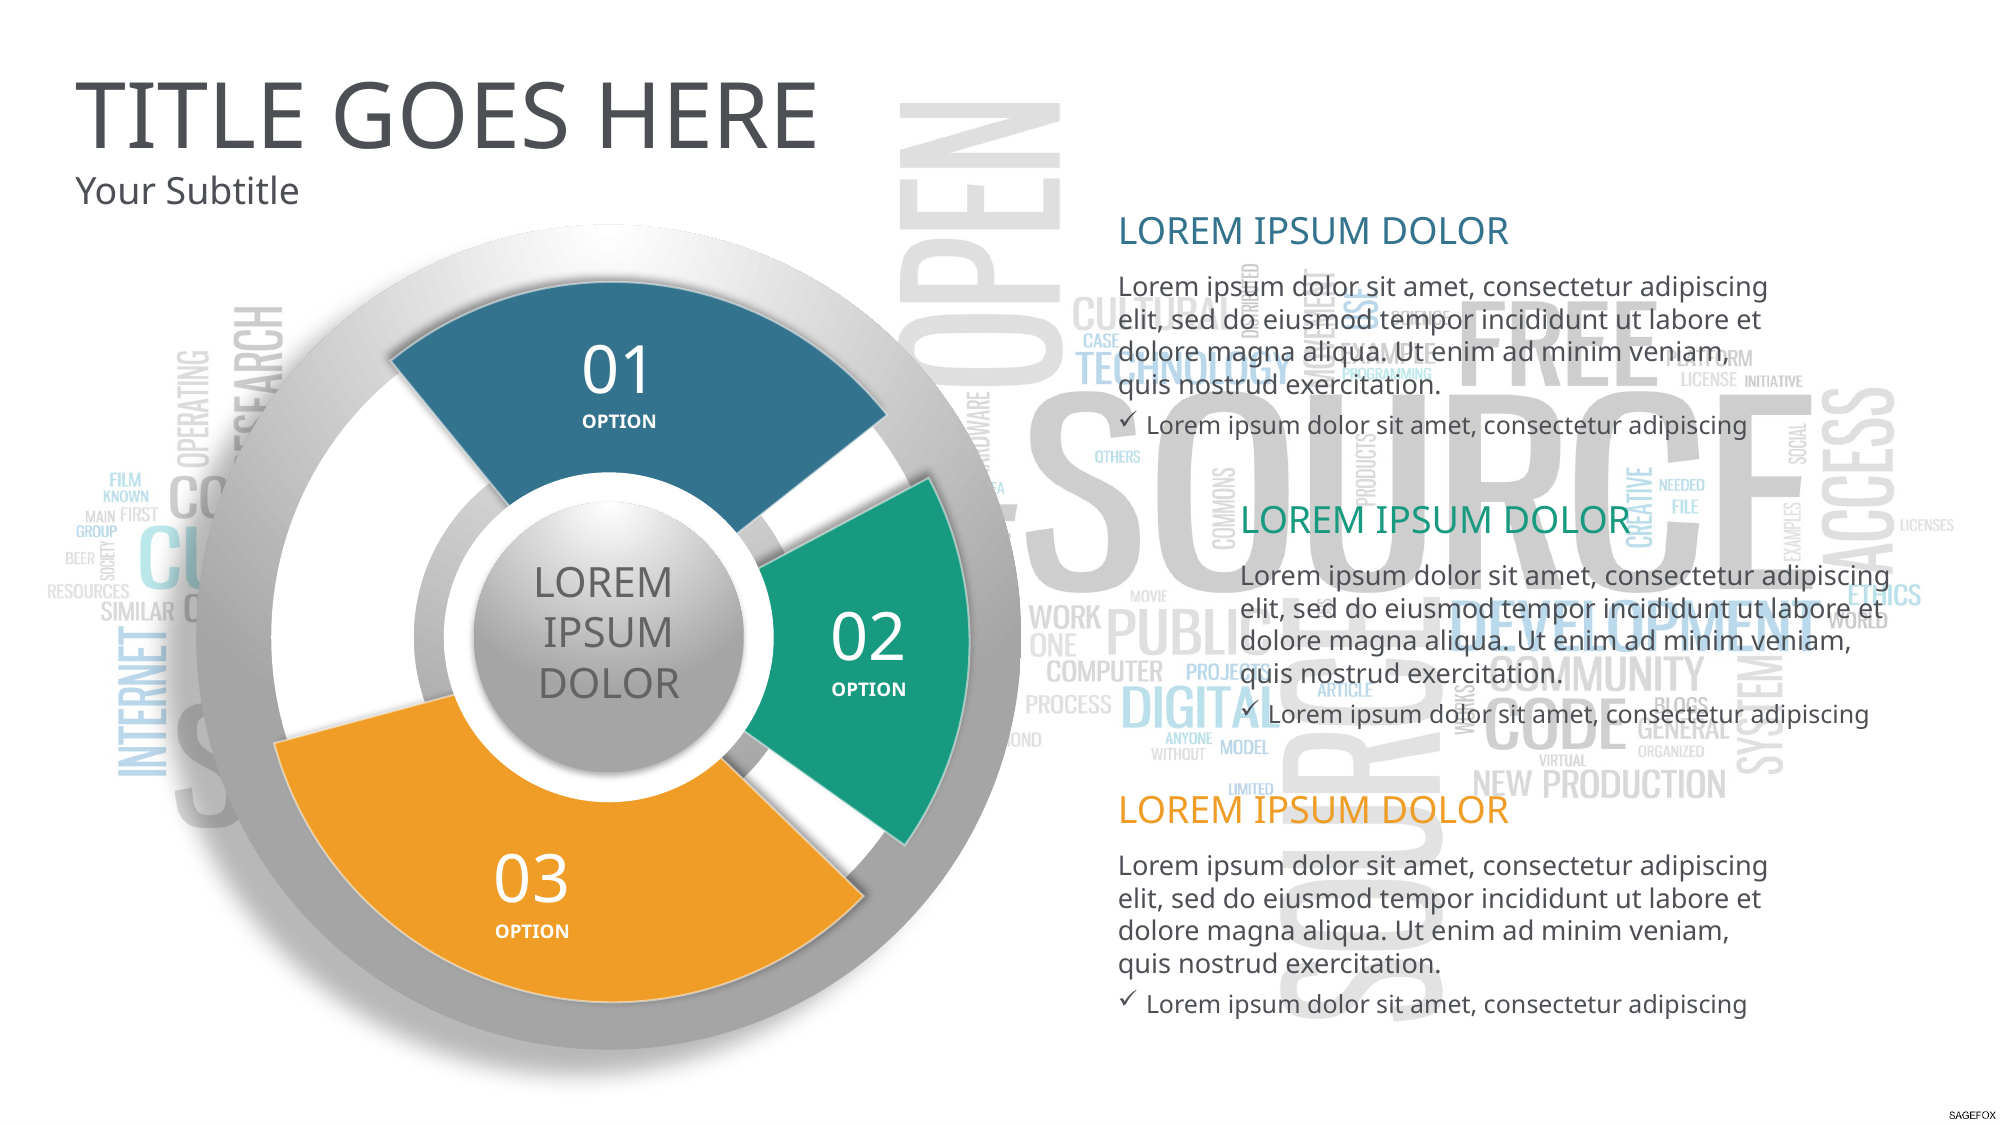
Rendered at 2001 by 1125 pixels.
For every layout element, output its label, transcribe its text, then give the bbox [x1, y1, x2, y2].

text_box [261, 281, 963, 301]
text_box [269, 291, 970, 993]
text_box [443, 472, 774, 803]
picture [1925, 0, 2001, 1125]
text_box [196, 224, 1022, 1050]
text_box TITLE GOES HERE Your Subtitle [60, 49, 1036, 220]
text_box LOREM IPSUM DOLOR Lorem ipsum dolor sit amet, consectetur adipiscing elit, sed do eiusmod tempor incididunt ut labore et dolore magna aliqua. Ut enim ad minim veniam, quis nostrud exercitation. Lorem ipsum dolor sit amet, consectetur adipiscing [1103, 778, 1790, 1026]
text_box LOREM IPSUM DOLOR Lorem ipsum dolor sit amet, consectetur adipiscing elit, sed do eiusmod tempor incididunt ut labore et dolore magna aliqua. Ut enim ad minim veniam, quis nostrud exercitation. Lorem ipsum dolor sit amet, consectetur adipiscing [1103, 199, 1790, 447]
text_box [261, 301, 963, 1003]
text_box LOREM IPSUM DOLOR Lorem ipsum dolor sit amet, consectetur adipiscing elit, sed do eiusmod tempor incididunt ut labore et dolore magna aliqua. Ut enim ad minim veniam, quis nostrud exercitation. Lorem ipsum dolor sit amet, consectetur adipiscing [1224, 488, 1911, 736]
